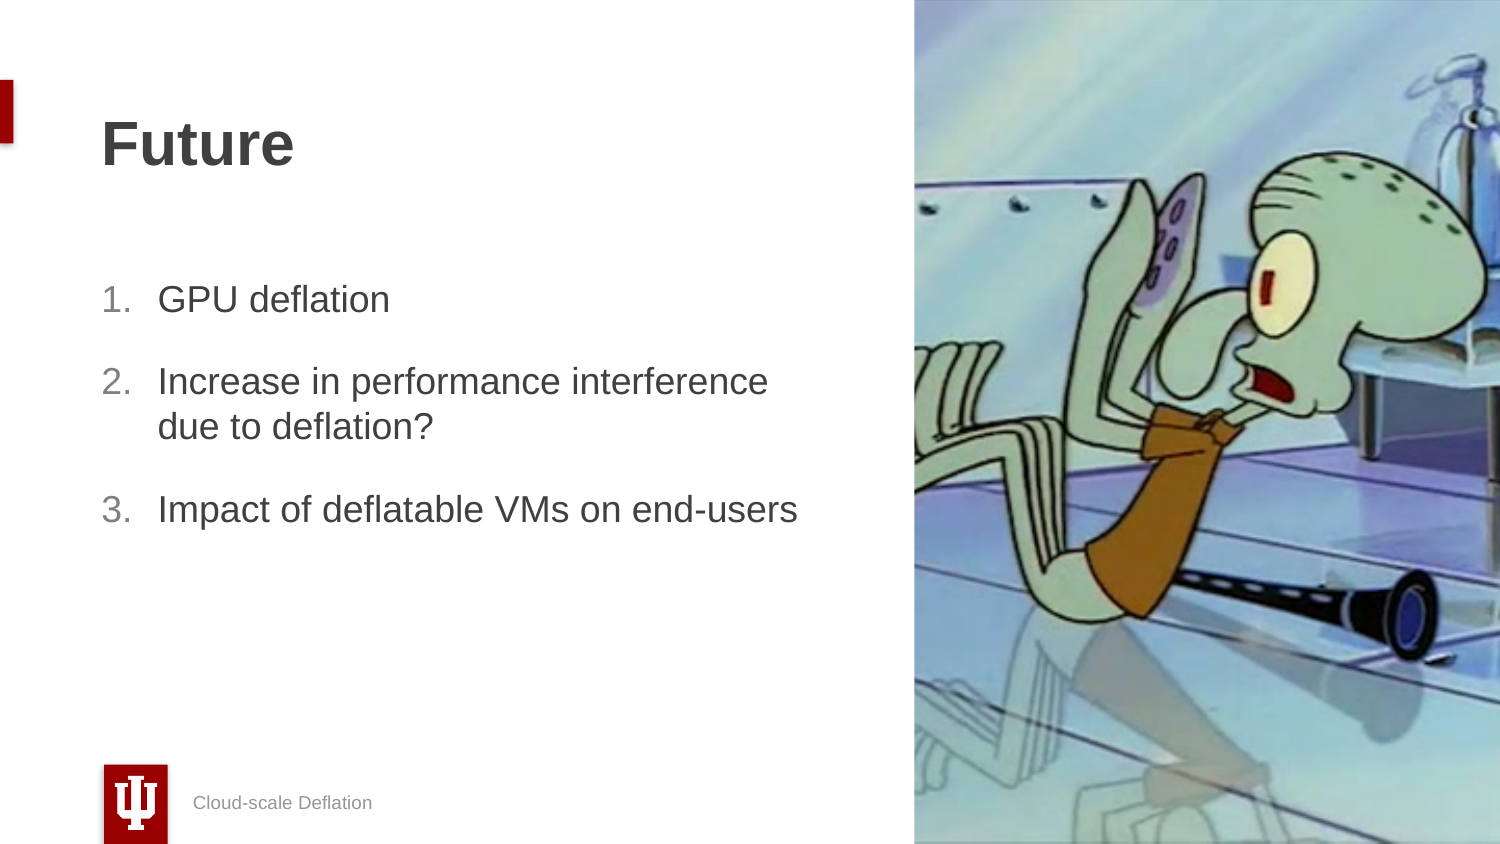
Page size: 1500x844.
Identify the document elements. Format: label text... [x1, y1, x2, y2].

title Future [86, 76, 835, 204]
list GPU deflation Increase in performance interference due to deflation? Impact of deflatable VMs on end-users [86, 267, 835, 726]
picture [914, 0, 1500, 844]
